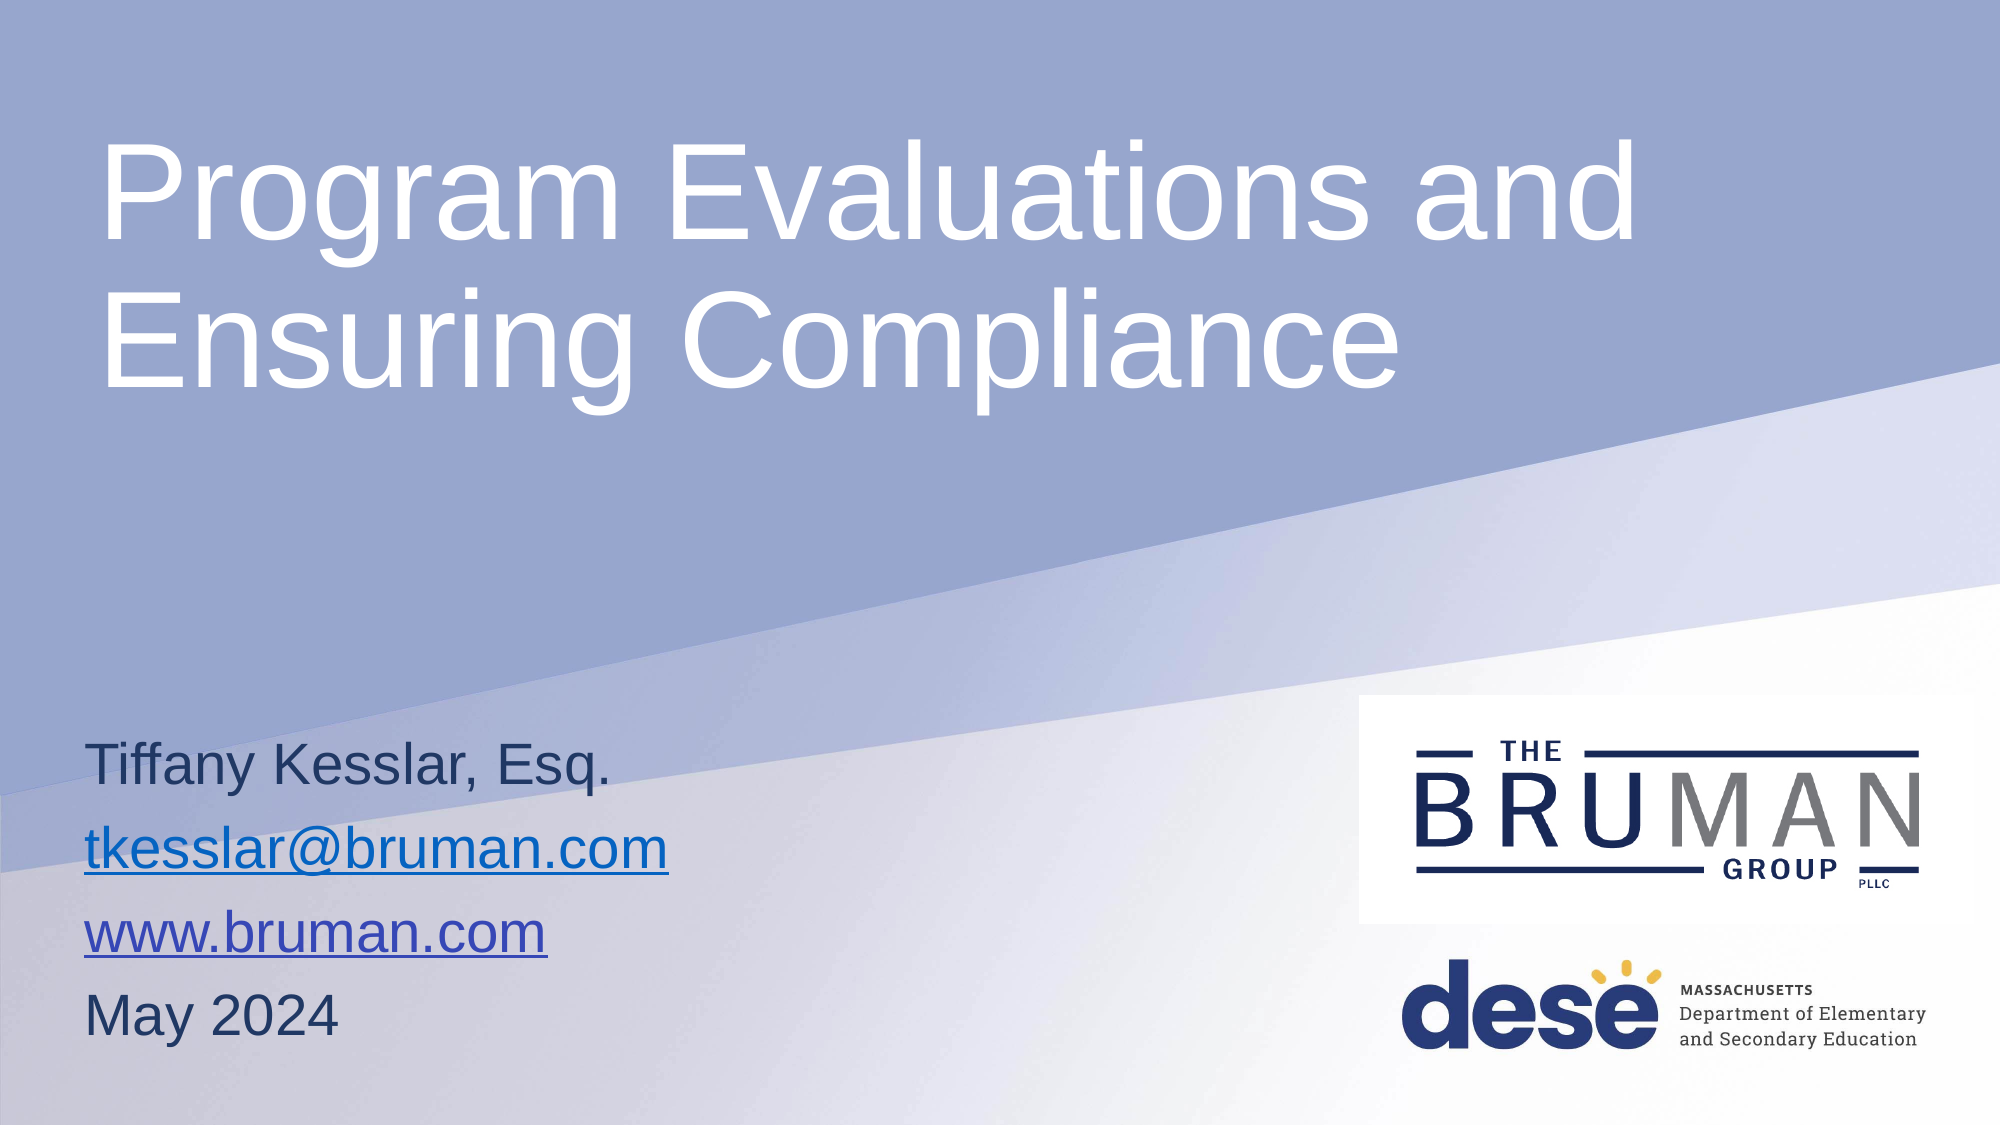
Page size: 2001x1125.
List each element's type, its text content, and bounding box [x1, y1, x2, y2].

picture [0, 0, 2000, 1125]
title Program Evaluations and Ensuring Compliance [82, 113, 1731, 563]
subtitle Tiffany Kesslar, Esq. tkesslar@bruman.com www.bruman.com May 2024 [69, 726, 1194, 1104]
